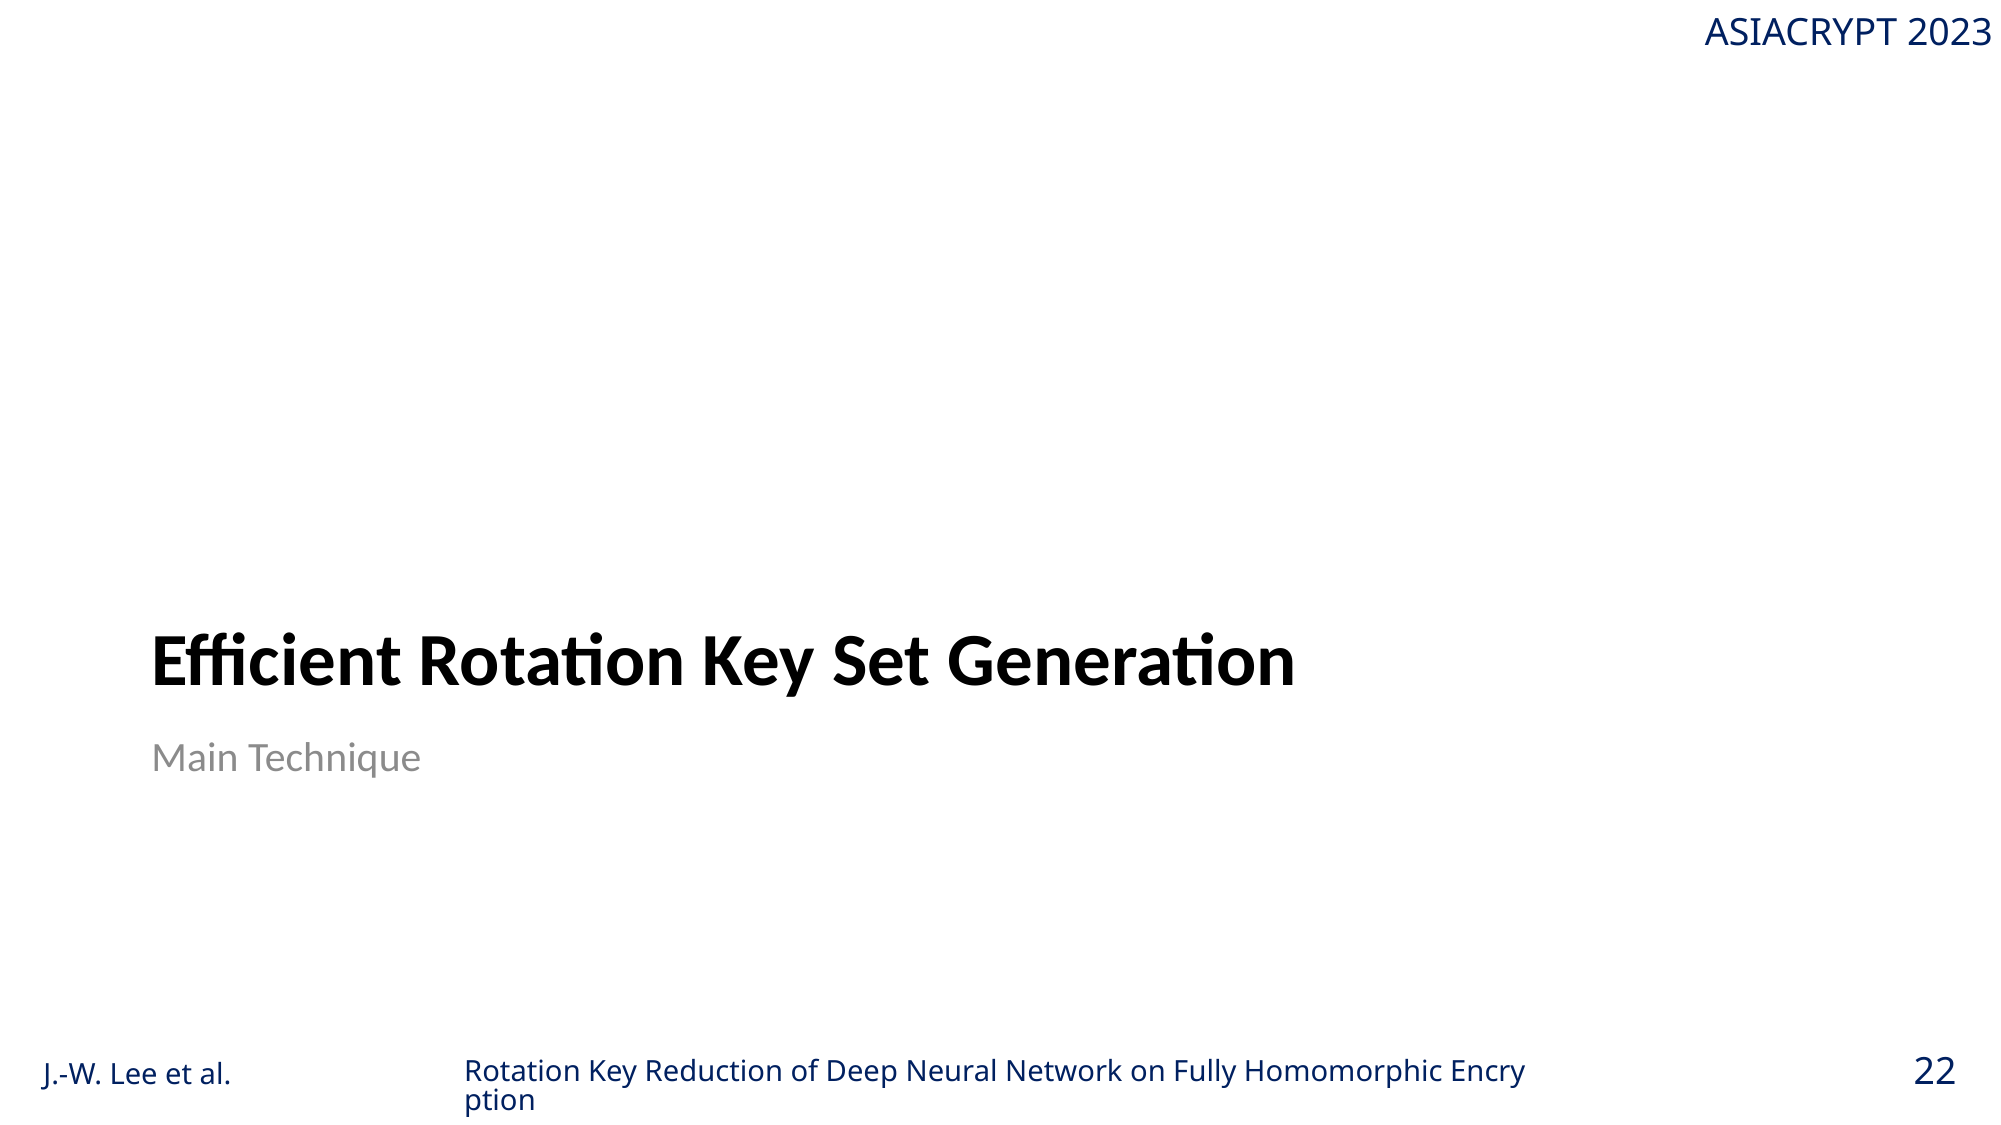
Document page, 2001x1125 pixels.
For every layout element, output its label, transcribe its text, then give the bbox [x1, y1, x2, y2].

slide_number 22 [1751, 1042, 1972, 1103]
footer Rotation Key Reduction of Deep Neural Network on Fully Homomorphic Encryption [449, 1042, 1551, 1103]
list Main Technique [136, 728, 1862, 975]
title Efficient Rotation Key Set Generation [136, 522, 1862, 709]
slide_number J.-W. Lee et al. [28, 1042, 276, 1103]
